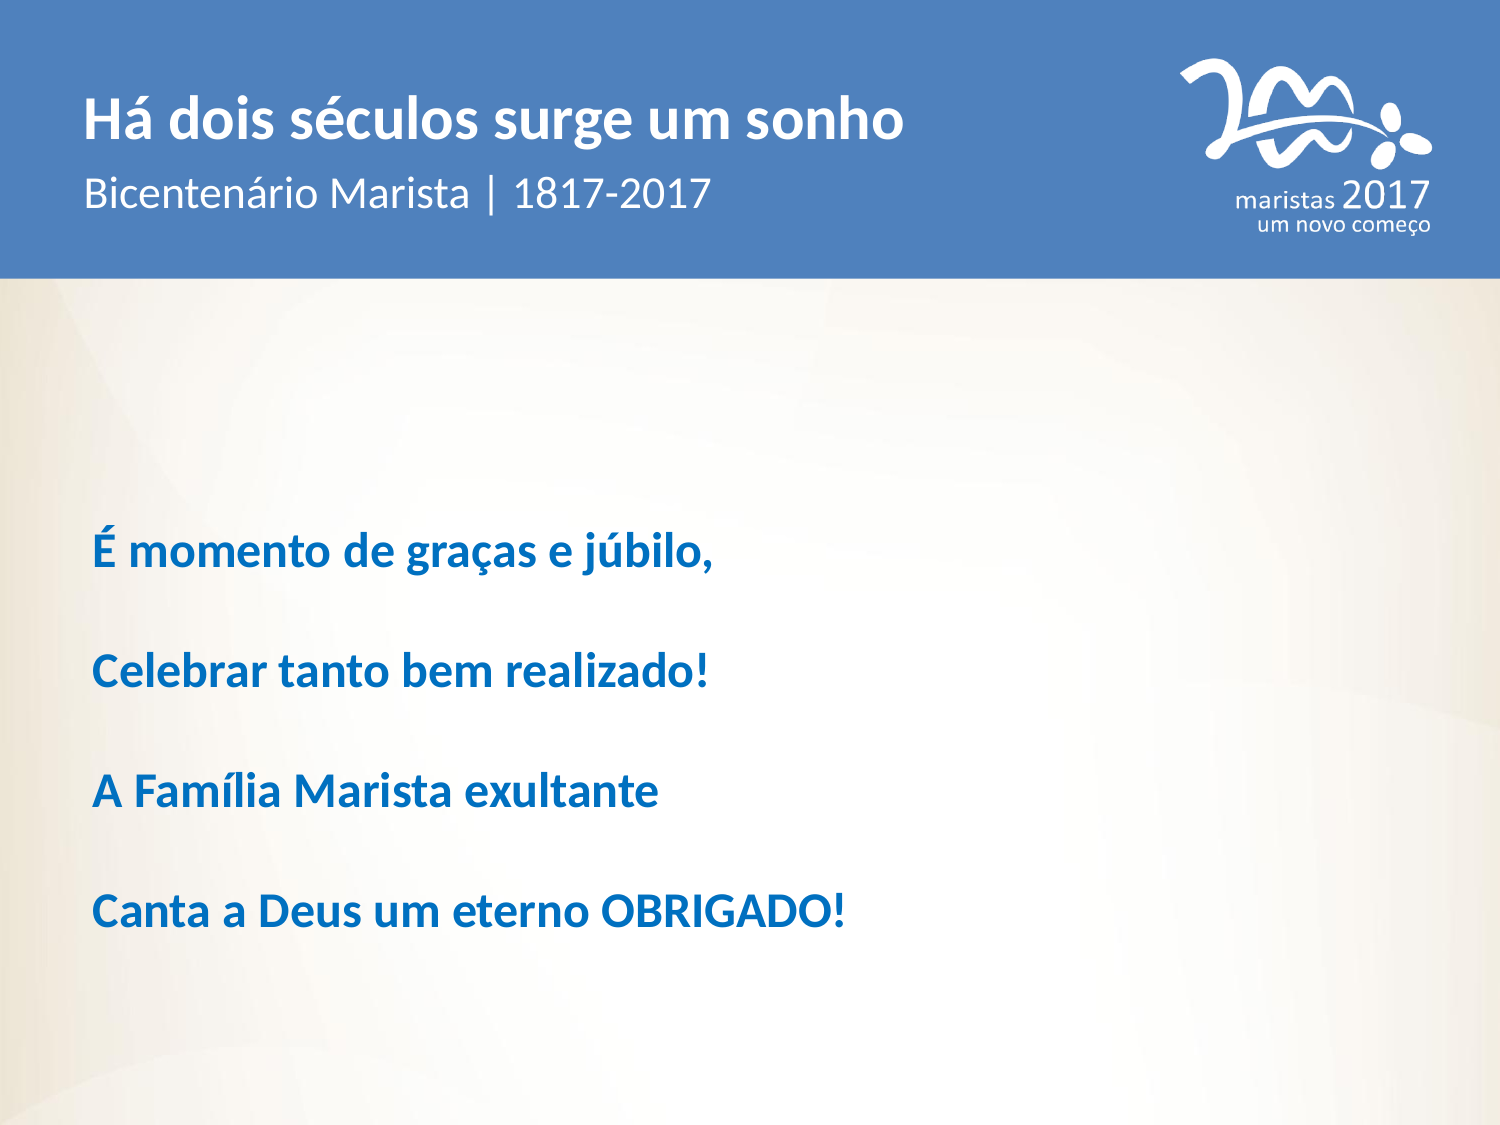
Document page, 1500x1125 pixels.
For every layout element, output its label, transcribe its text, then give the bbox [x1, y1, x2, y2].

picture [0, 279, 1500, 1125]
text_box É momento de graças e júbilo, Celebrar tanto bem realizado! A Família Marista exultante Canta a Deus um eterno OBRIGADO! [77, 450, 864, 945]
text_box Há dois séculos surge um sonho Bicentenário Marista | 1817-2017 [68, 54, 1124, 226]
picture [1151, 19, 1460, 266]
